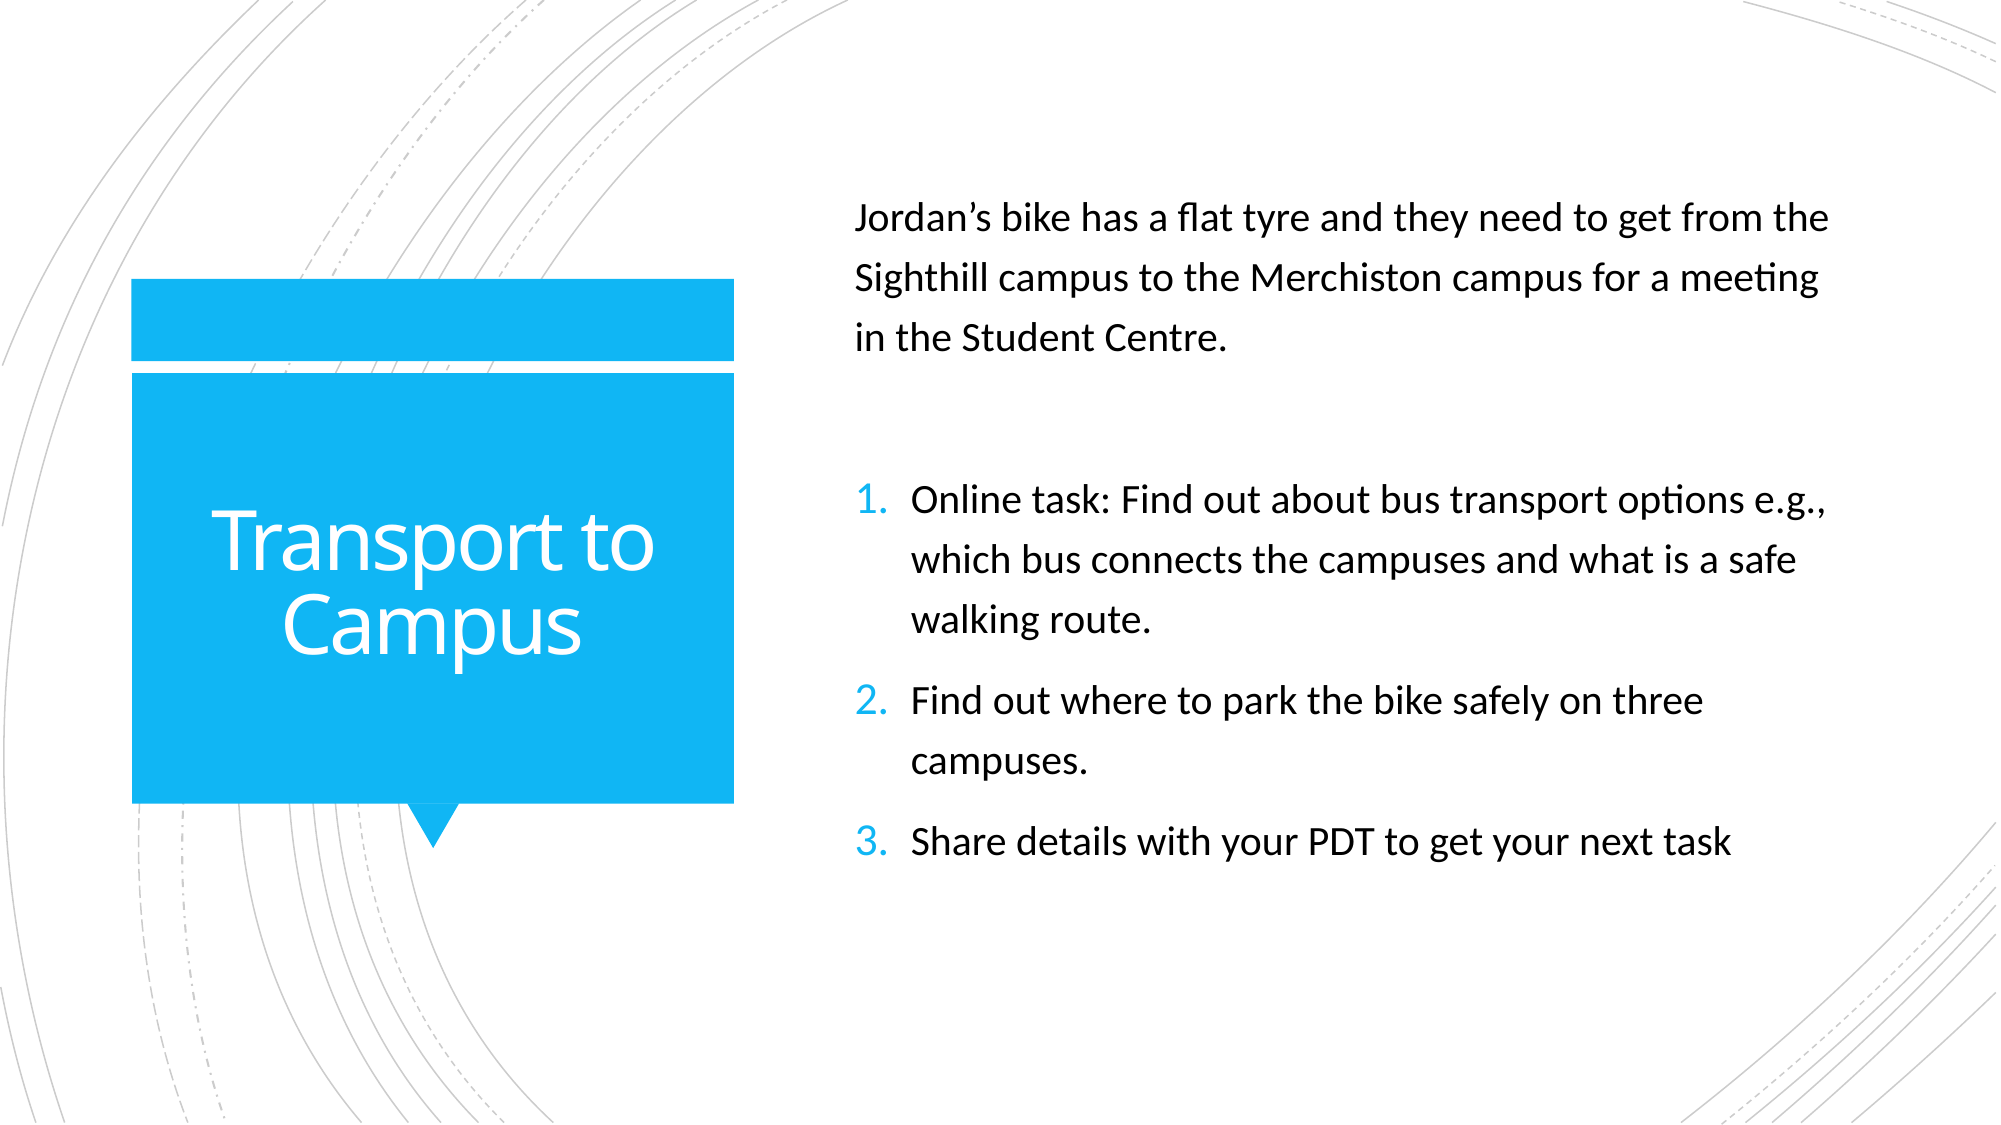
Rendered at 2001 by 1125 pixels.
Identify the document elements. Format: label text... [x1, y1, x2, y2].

title Transport to Campus [145, 385, 720, 789]
list Jordan’s bike has a flat tyre and they need to get from the Sighthill campus to the Merchiston campus for a meeting in the Student Centre. Online task: Find out about bus transport options e.g., which bus connects the campuses and what is a safe walking route. Find out where to park the bike safely on three campuses. Share details with your PDT to get your next task [839, 131, 1871, 993]
